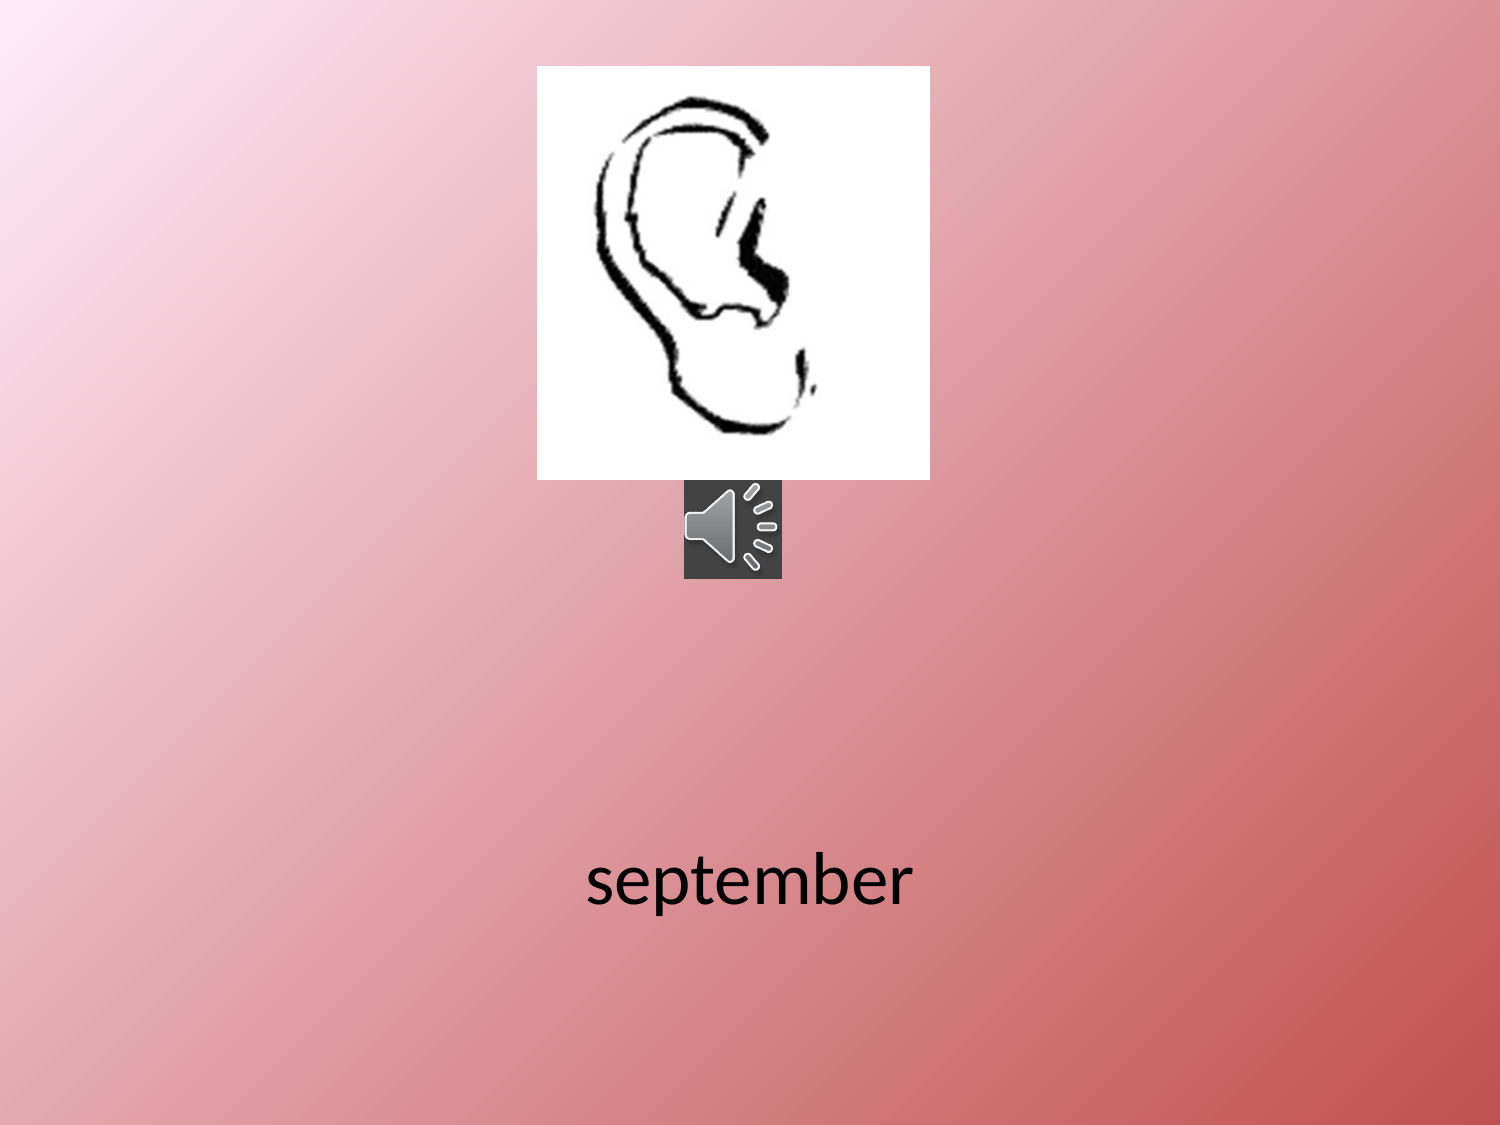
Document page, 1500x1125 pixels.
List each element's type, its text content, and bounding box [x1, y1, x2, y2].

picture [537, 66, 930, 580]
text_box september [271, 822, 1229, 927]
